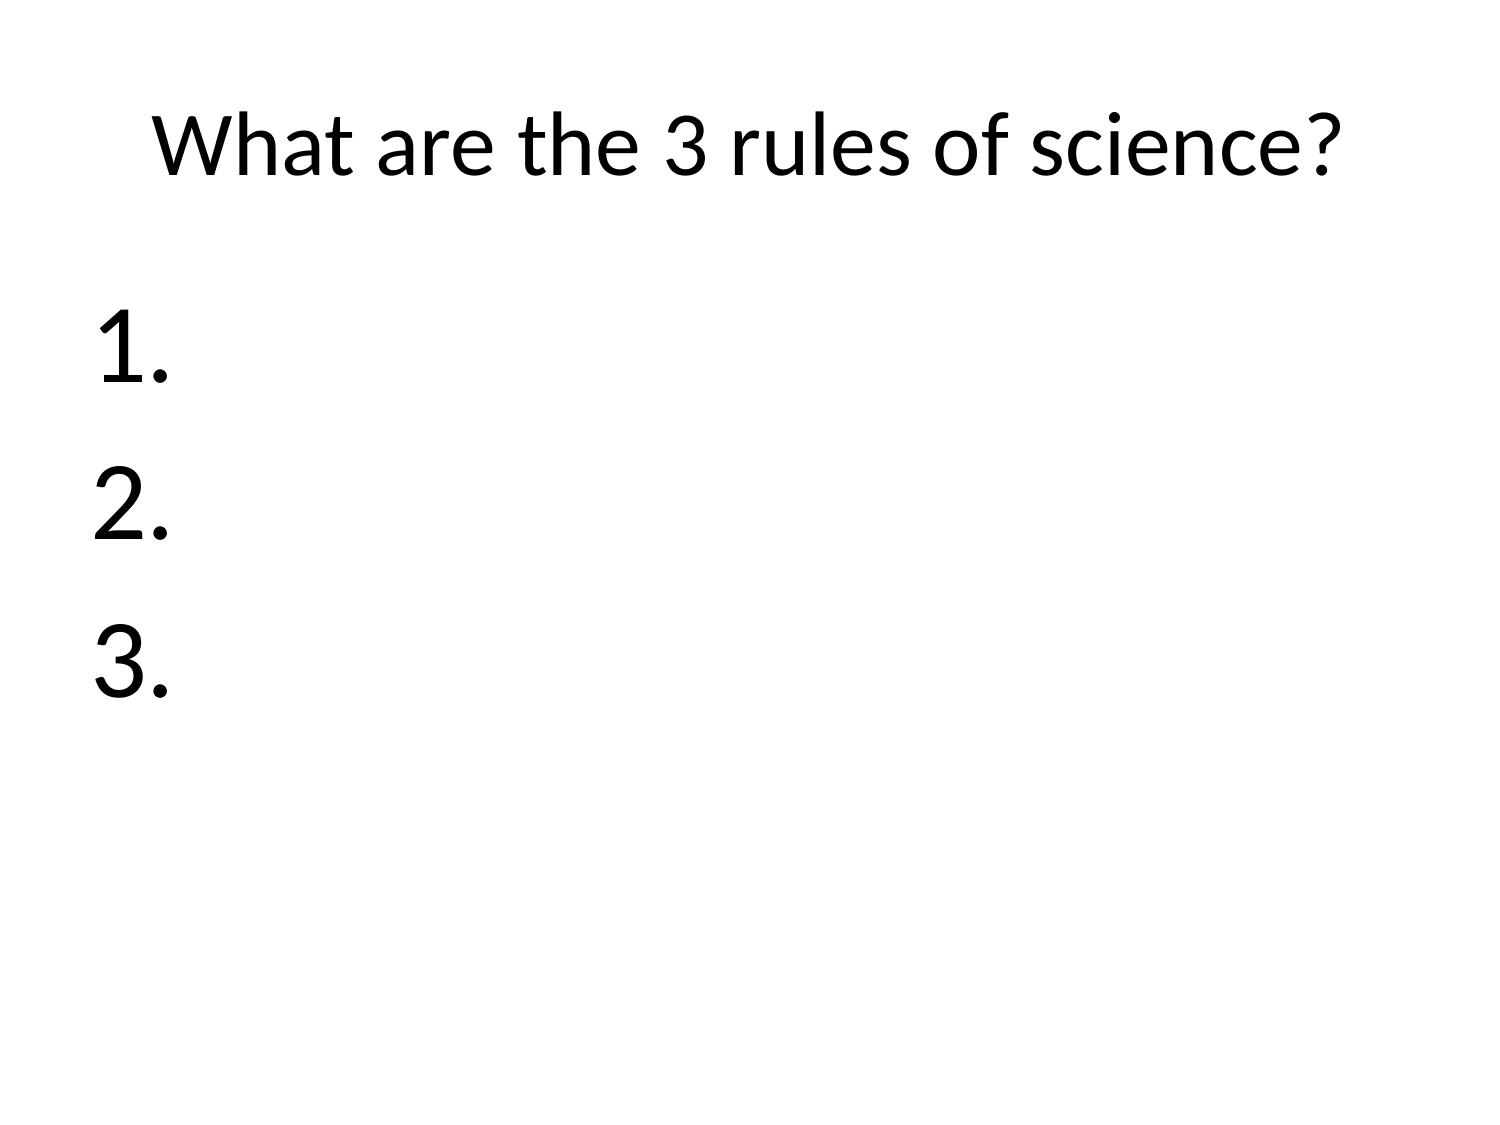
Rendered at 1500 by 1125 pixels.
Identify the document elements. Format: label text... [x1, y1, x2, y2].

list 1. 2. 3. [75, 262, 738, 1005]
title What are the 3 rules of science? [75, 45, 1425, 233]
